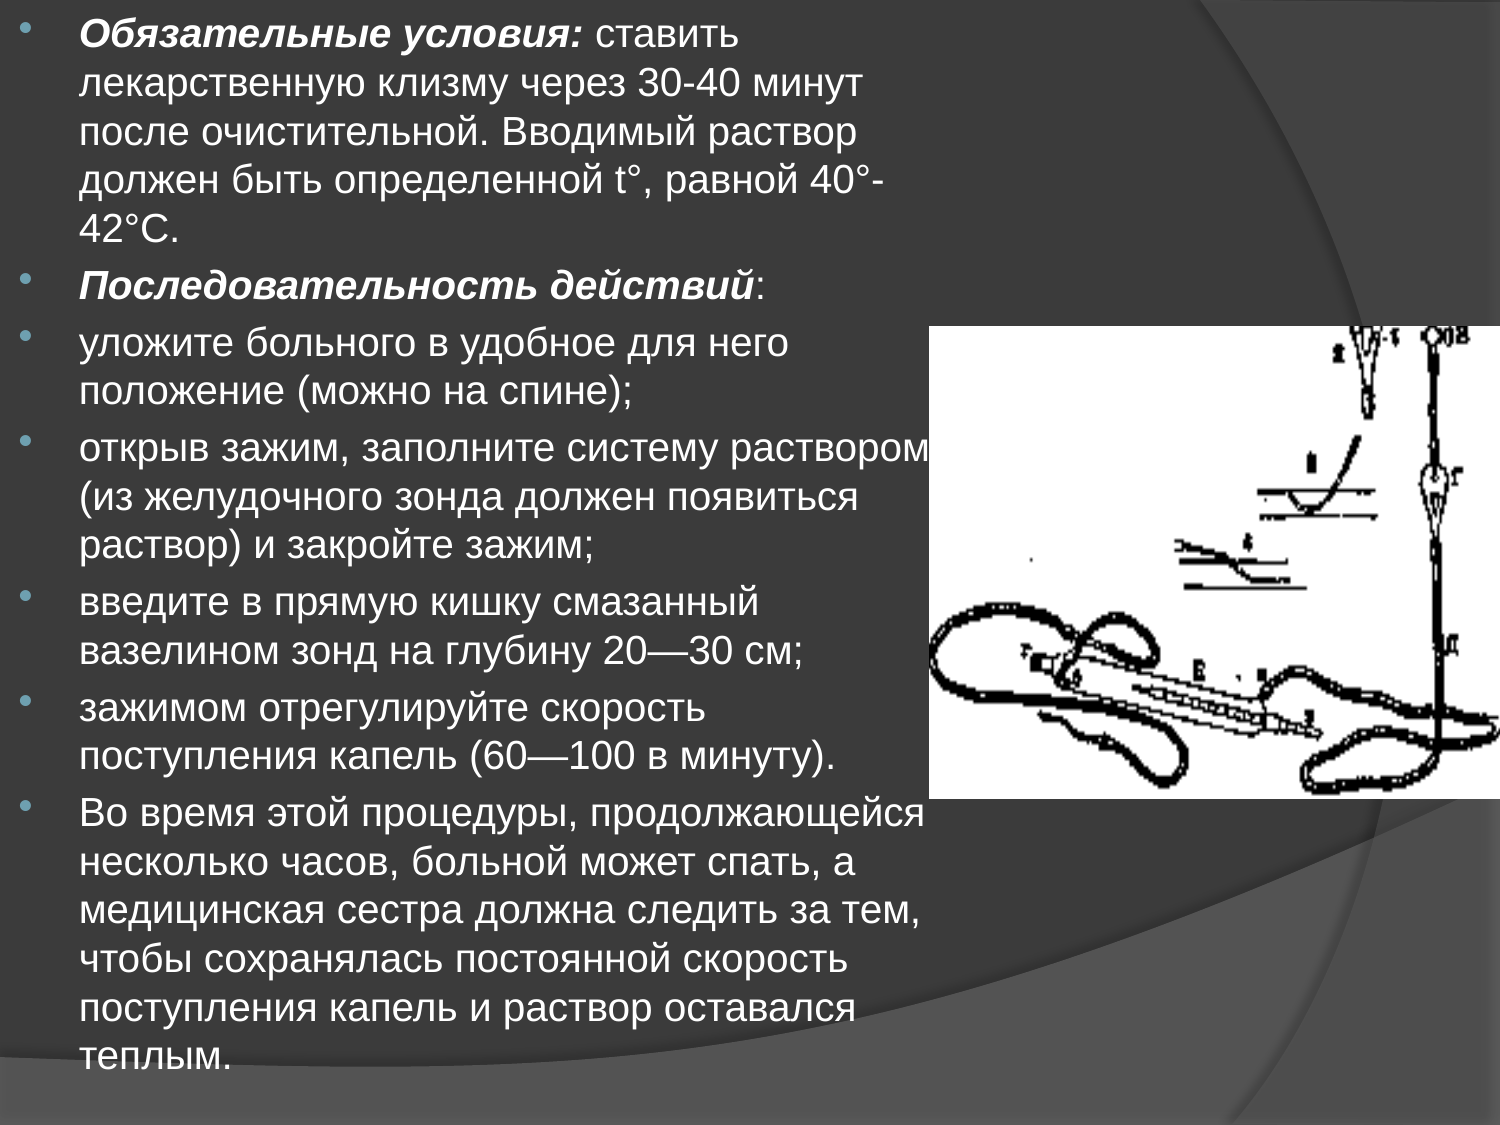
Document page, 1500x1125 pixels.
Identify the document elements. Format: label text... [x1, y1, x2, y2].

list Обязательные условия: ставить лекарственную клизму через 30-40 минут после очистительной. Вводимый раствор должен быть определенной t°, равной 40°-42°С. Последовательность действий: уложите больного в удобное для него положение (можно на спине); открыв зажим, заполните систему раствором (из желудочного зонда должен появиться раствор) и закройте зажим; введите в прямую кишку смазанный вазелином зонд на глубину 20—30 см; зажимом отрегулируйте скорость поступления капель (60—100 в минуту). Во время этой процедуры, продолжающейся несколько часов, больной может спать, а медицинская сестра должна следить за тем, чтобы сохранялась постоянной скорость поступления капель и раствор оставался теплым. [0, 0, 951, 1118]
picture [929, 326, 1500, 799]
